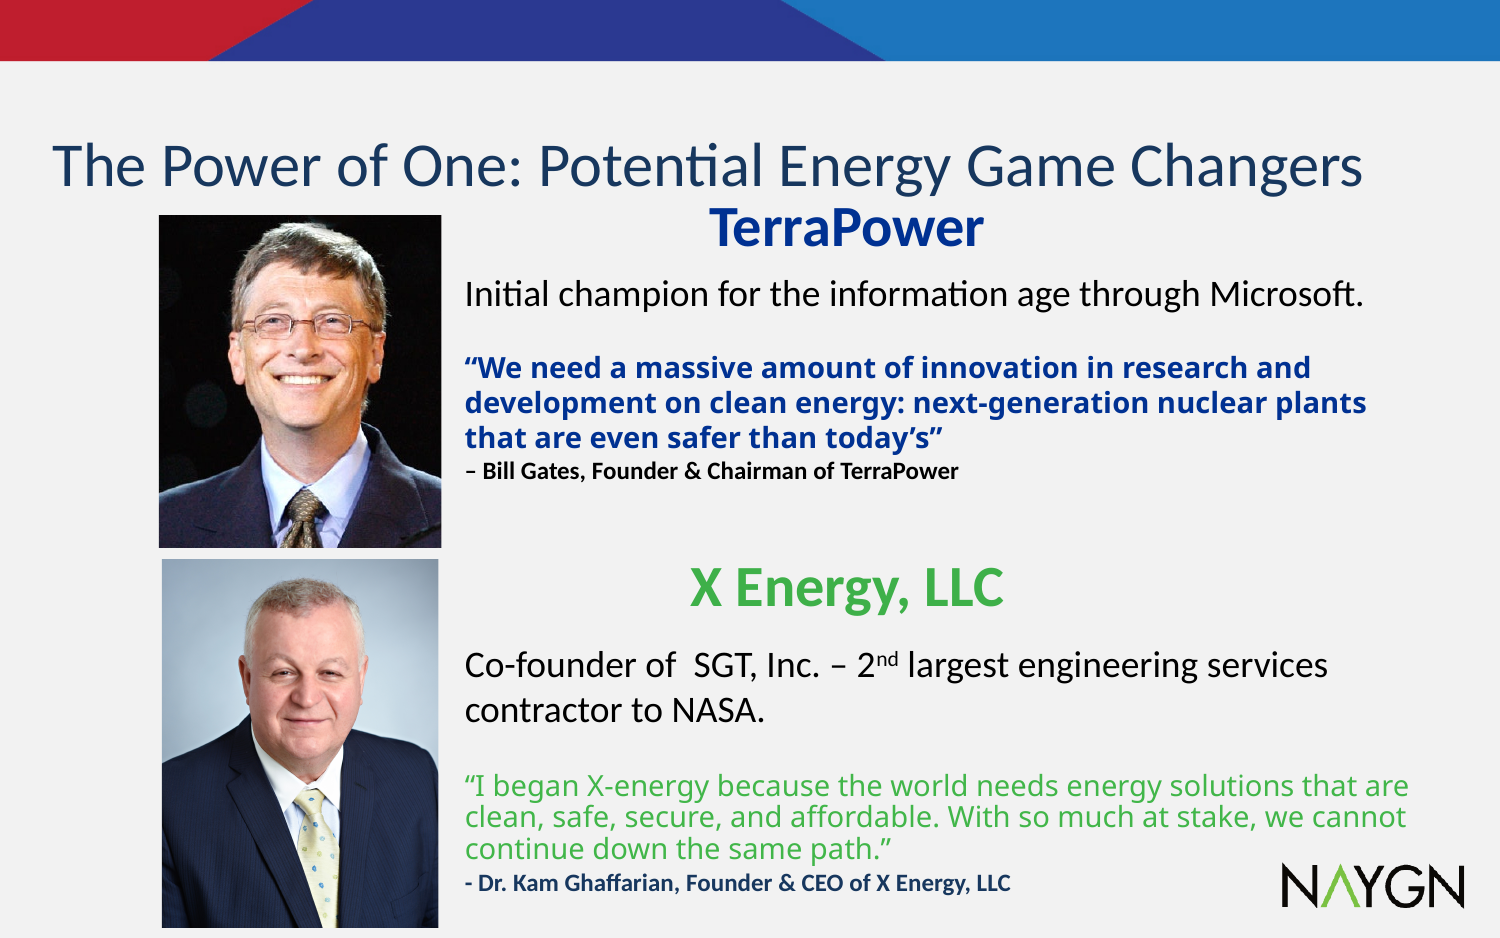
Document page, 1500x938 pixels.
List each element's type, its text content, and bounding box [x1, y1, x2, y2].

text_box X Energy, LLC [675, 557, 1019, 626]
title The Power of One: Potential Energy Game Changers [37, 100, 1463, 223]
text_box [158, 180, 1424, 548]
list Co-founder of SGT, Inc. – 2nd largest engineering services contractor to NASA. “I began X-energy because the world needs energy solutions that are clean, safe, secure, and affordable. With so much at stake, we cannot continue down the same path.” - Dr. Kam Ghaffarian, Founder & CEO of X Energy, LLC [449, 632, 1462, 773]
picture [0, 0, 1500, 938]
